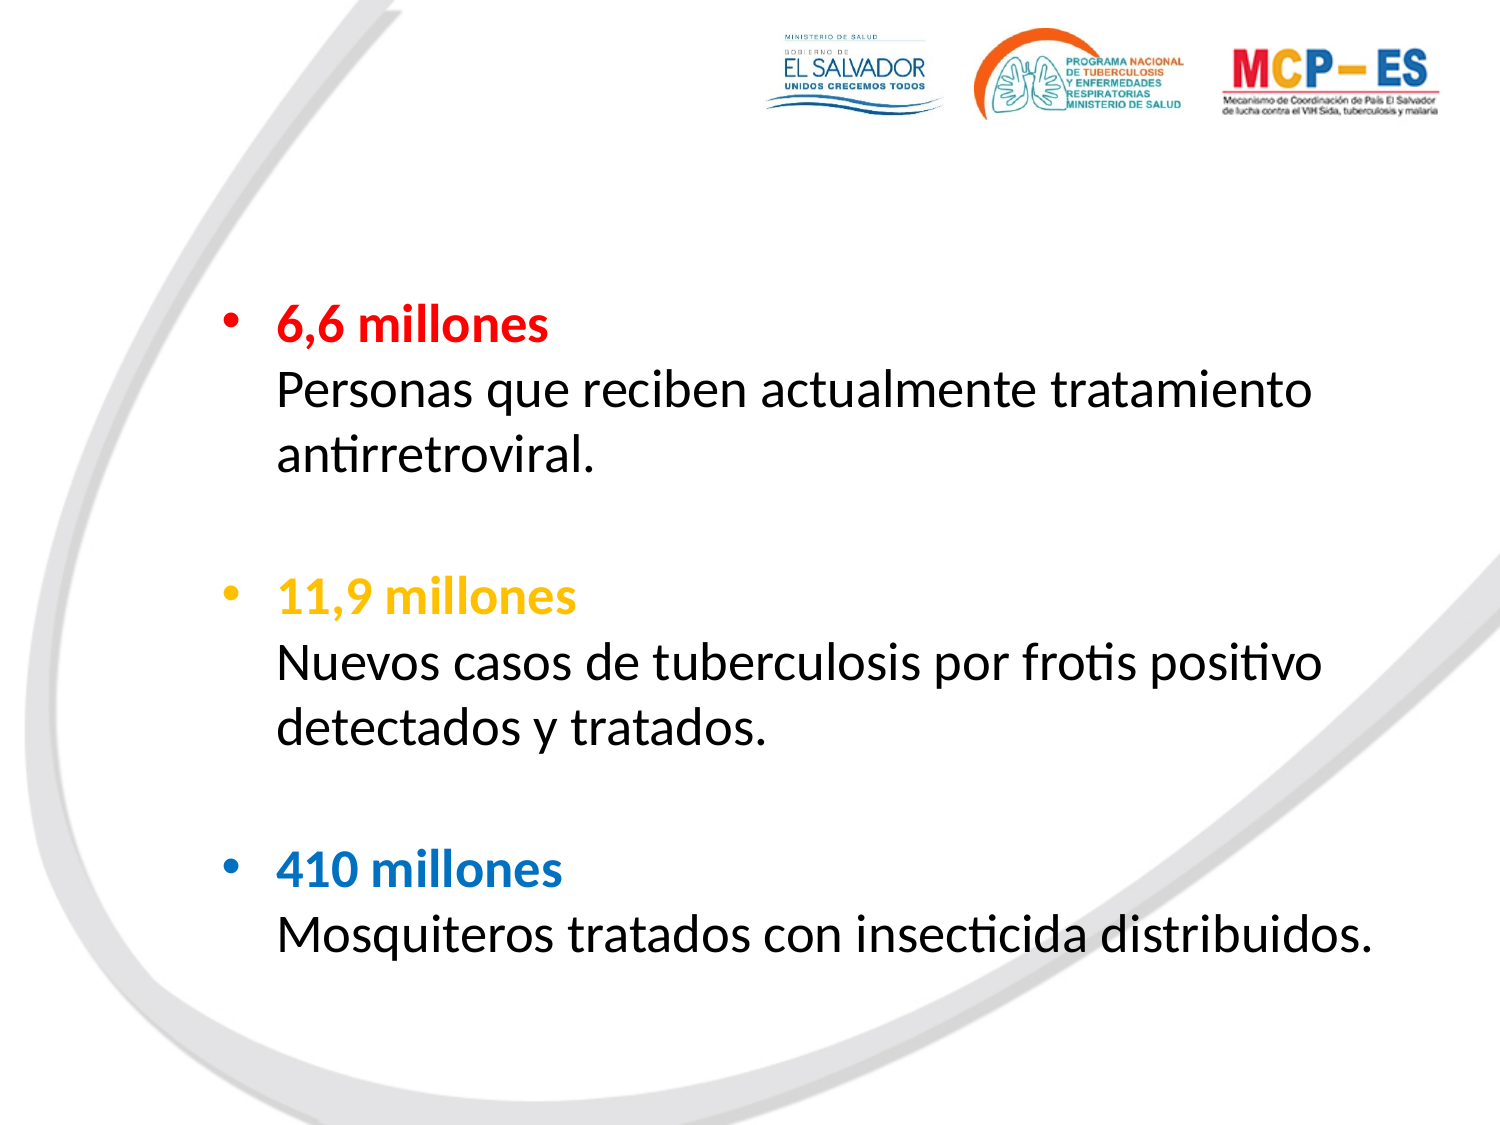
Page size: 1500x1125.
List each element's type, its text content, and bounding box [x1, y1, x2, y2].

list 6,6 millones Personas que reciben actualmente tratamiento antirretroviral. 11,9 millones Nuevos casos de tuberculosis por frotis positivo detectados y tratados. 410 millones Mosquiteros tratados con insecticida distribuidos. [206, 196, 1424, 1024]
picture [0, 0, 1500, 1125]
